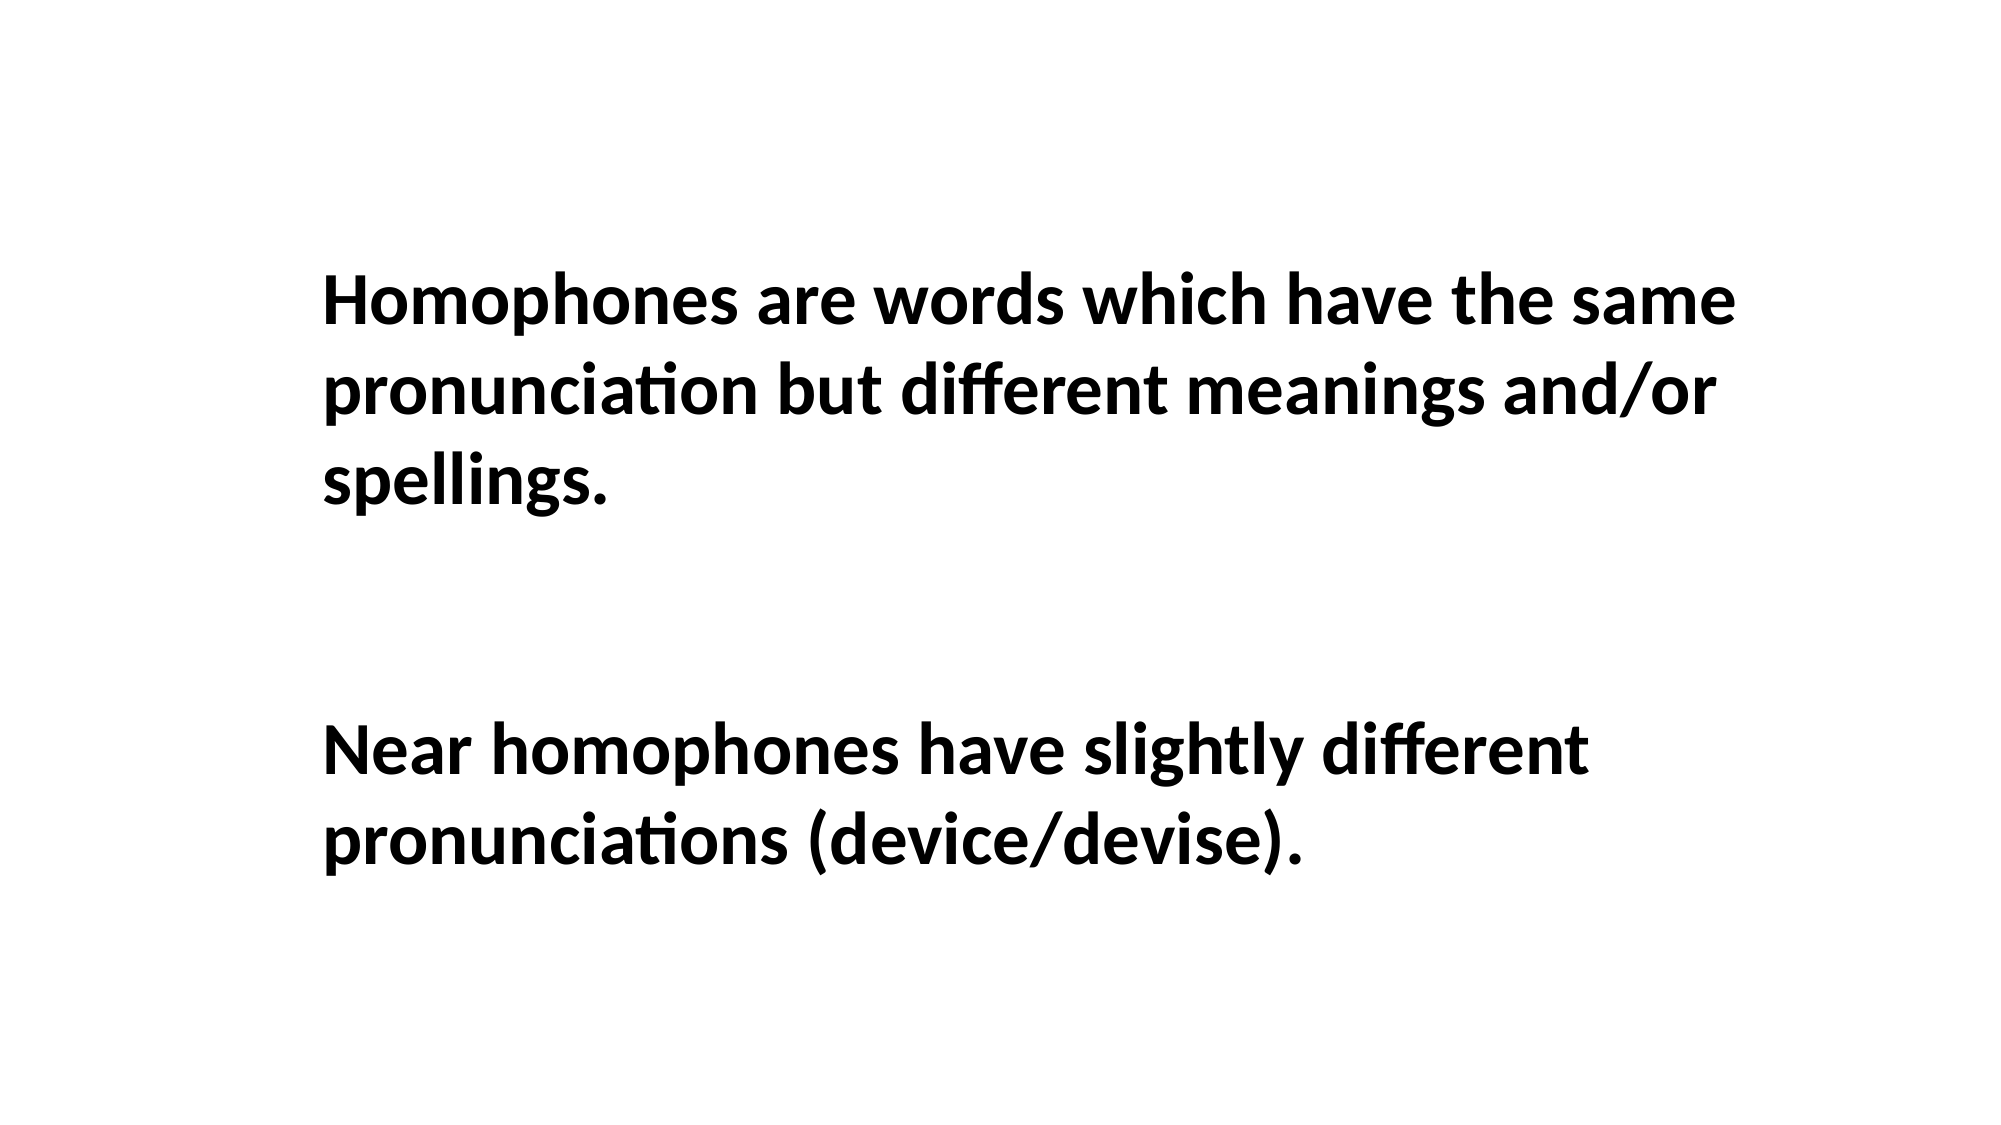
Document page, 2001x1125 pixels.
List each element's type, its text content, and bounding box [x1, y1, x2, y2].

text_box Homophones are words which have the same pronunciation but different meanings and/or spellings. Near homophones have slightly different pronunciations (device/devise). [307, 197, 1793, 888]
